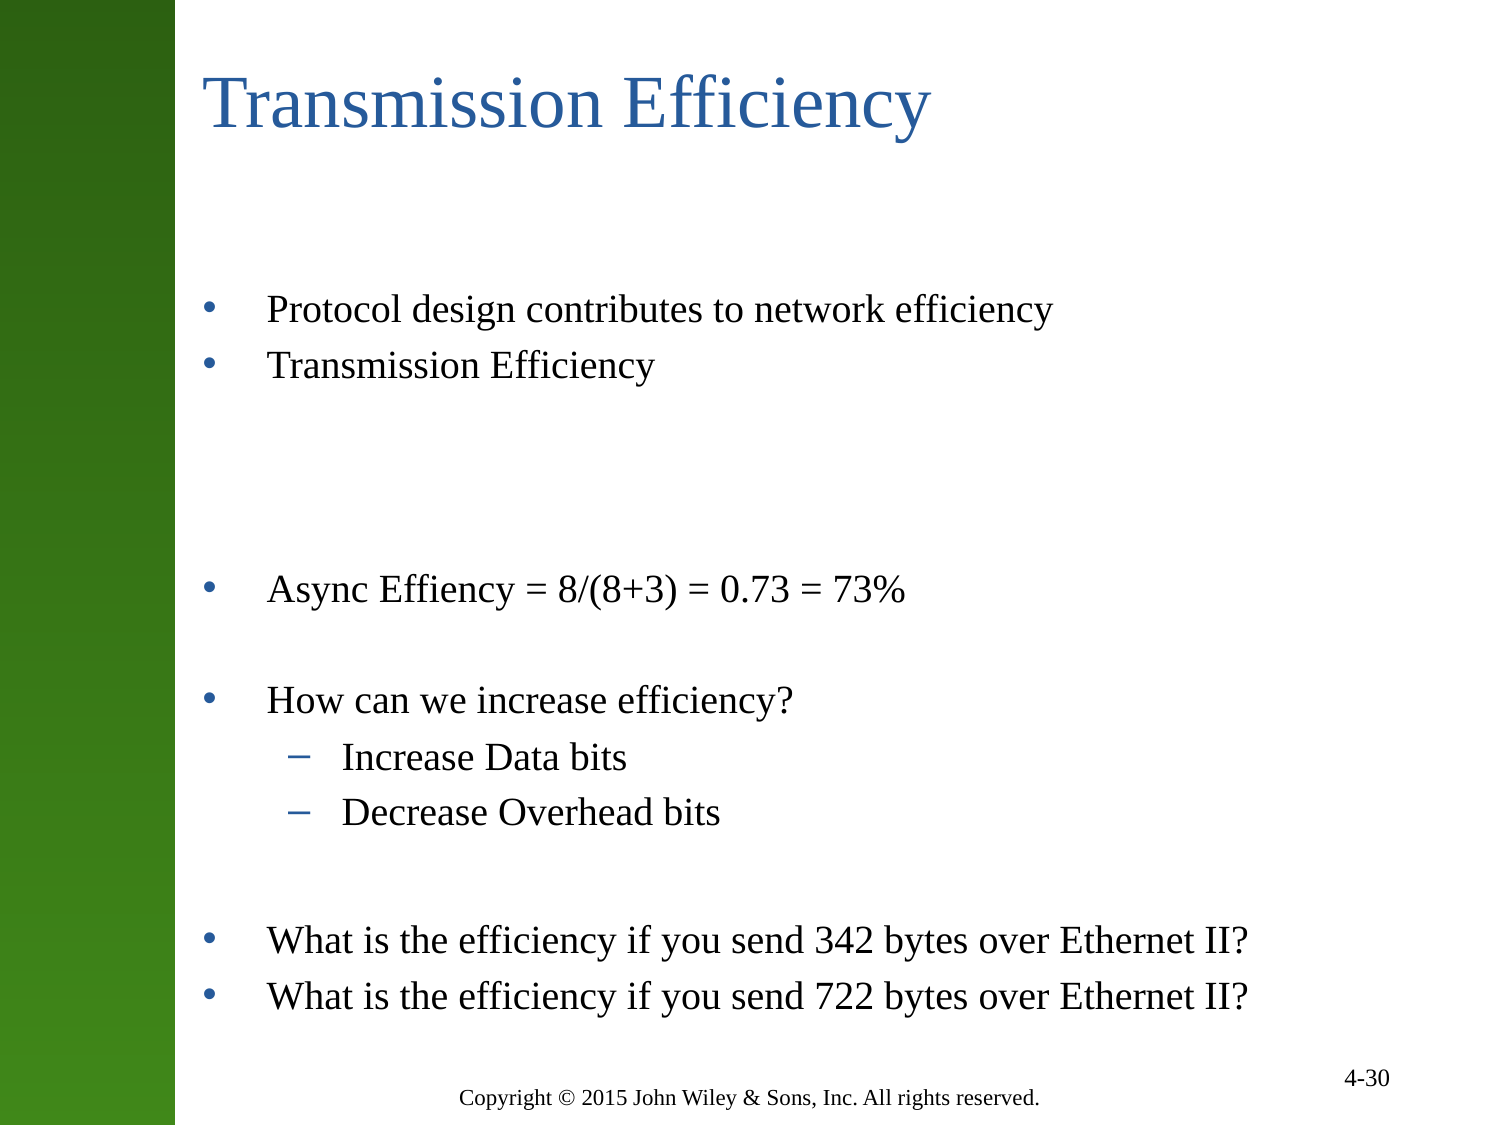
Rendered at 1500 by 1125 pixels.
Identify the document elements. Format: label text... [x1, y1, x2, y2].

title Transmission Efficiency [187, 45, 1450, 233]
